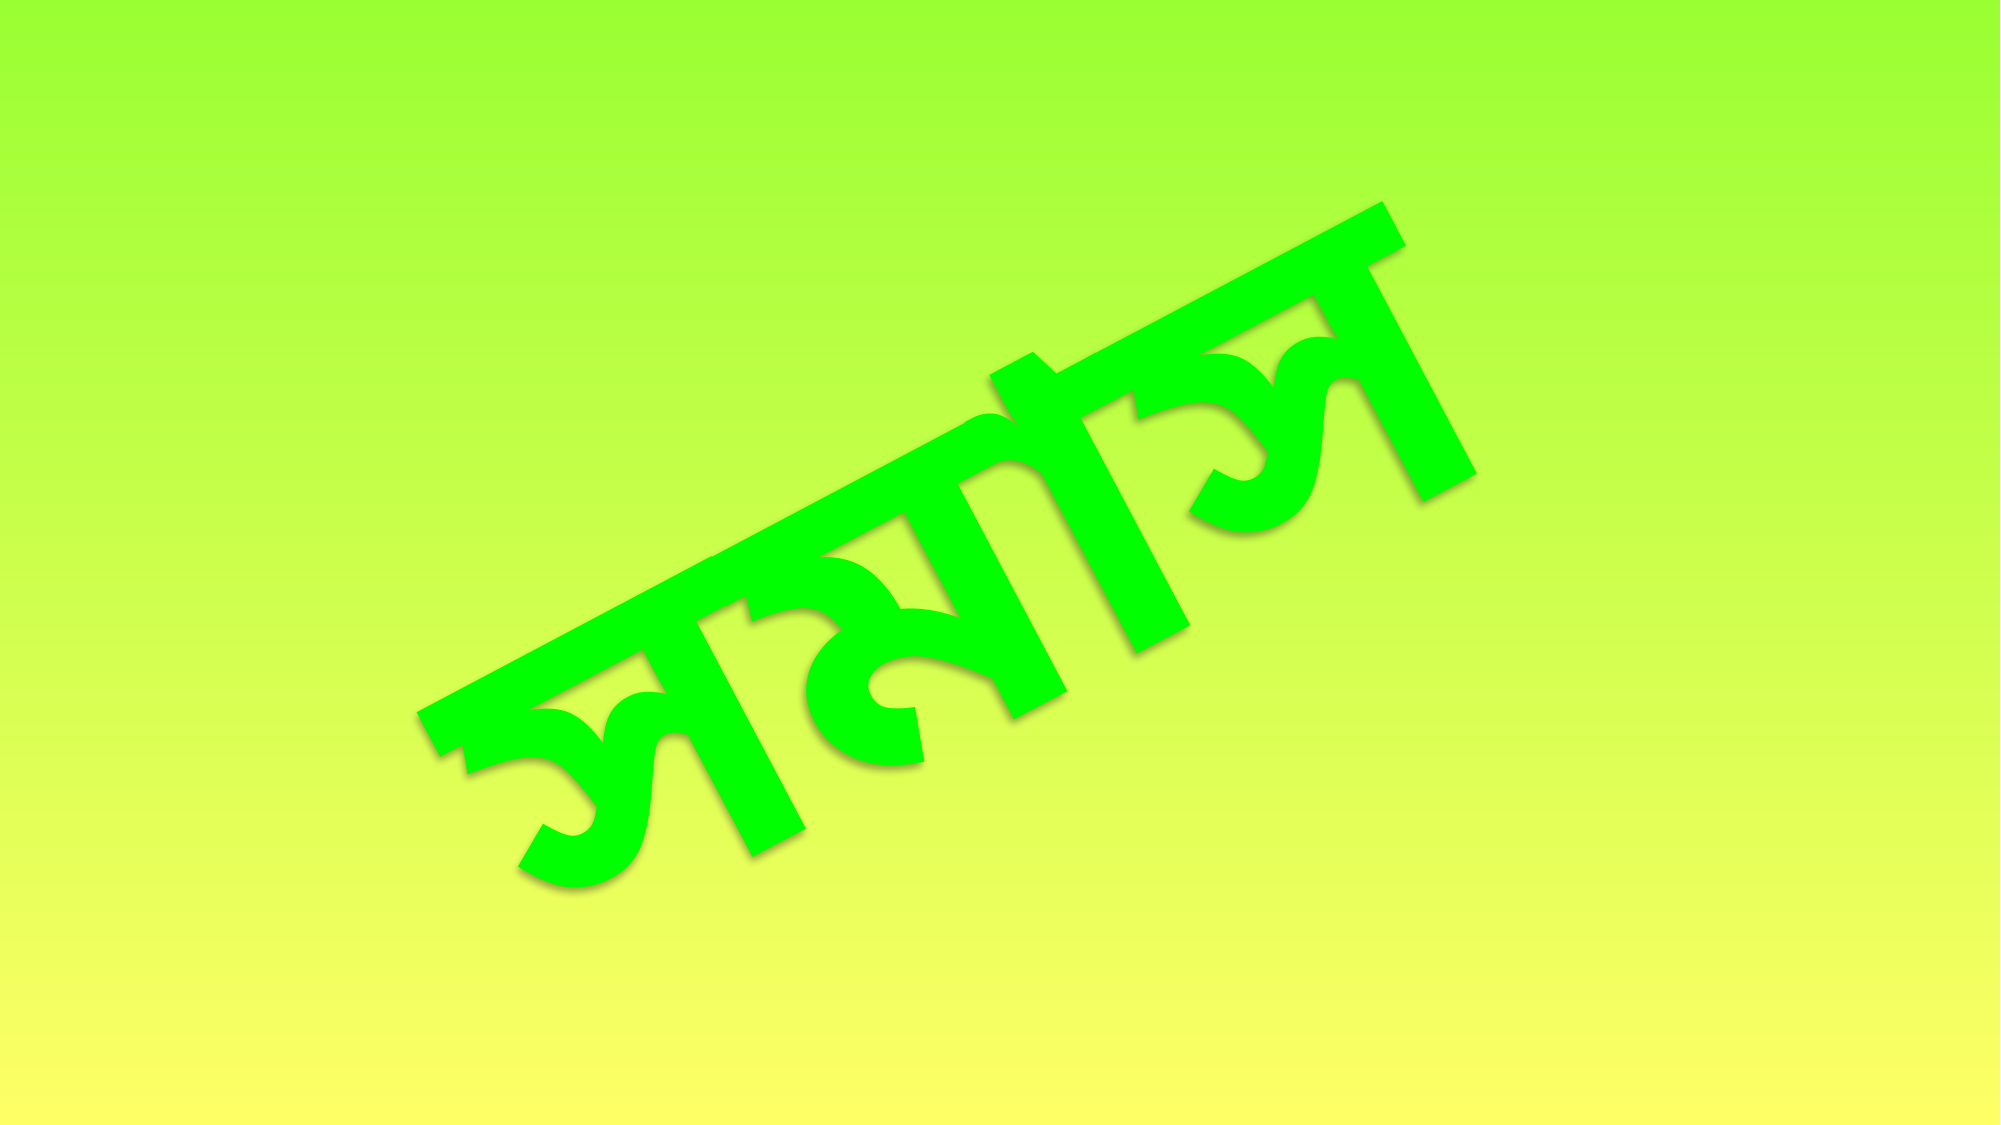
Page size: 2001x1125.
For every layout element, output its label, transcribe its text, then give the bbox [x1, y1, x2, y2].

text_box সমাস [122, 0, 1772, 1125]
